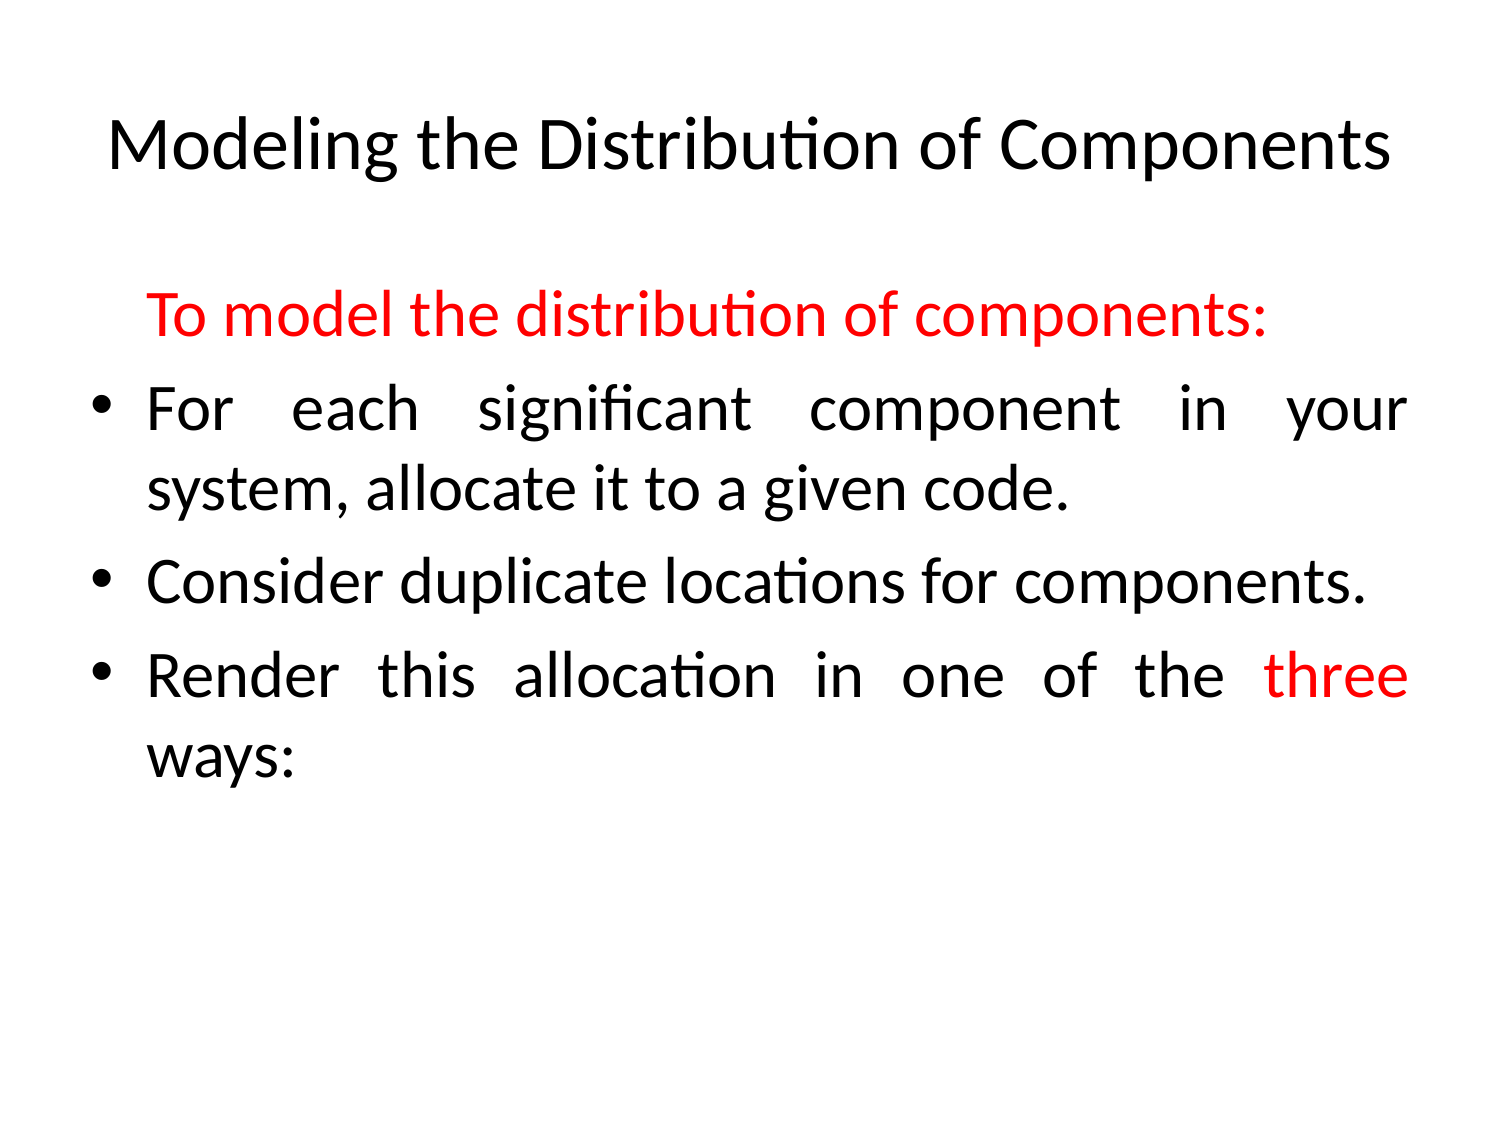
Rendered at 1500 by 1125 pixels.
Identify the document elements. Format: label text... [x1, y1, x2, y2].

title Modeling the Distribution of Components [75, 45, 1425, 233]
list To model the distribution of components: For each significant component in your system, allocate it to a given code. Consider duplicate locations for components. Render this allocation in one of the three ways: [75, 262, 1425, 1005]
